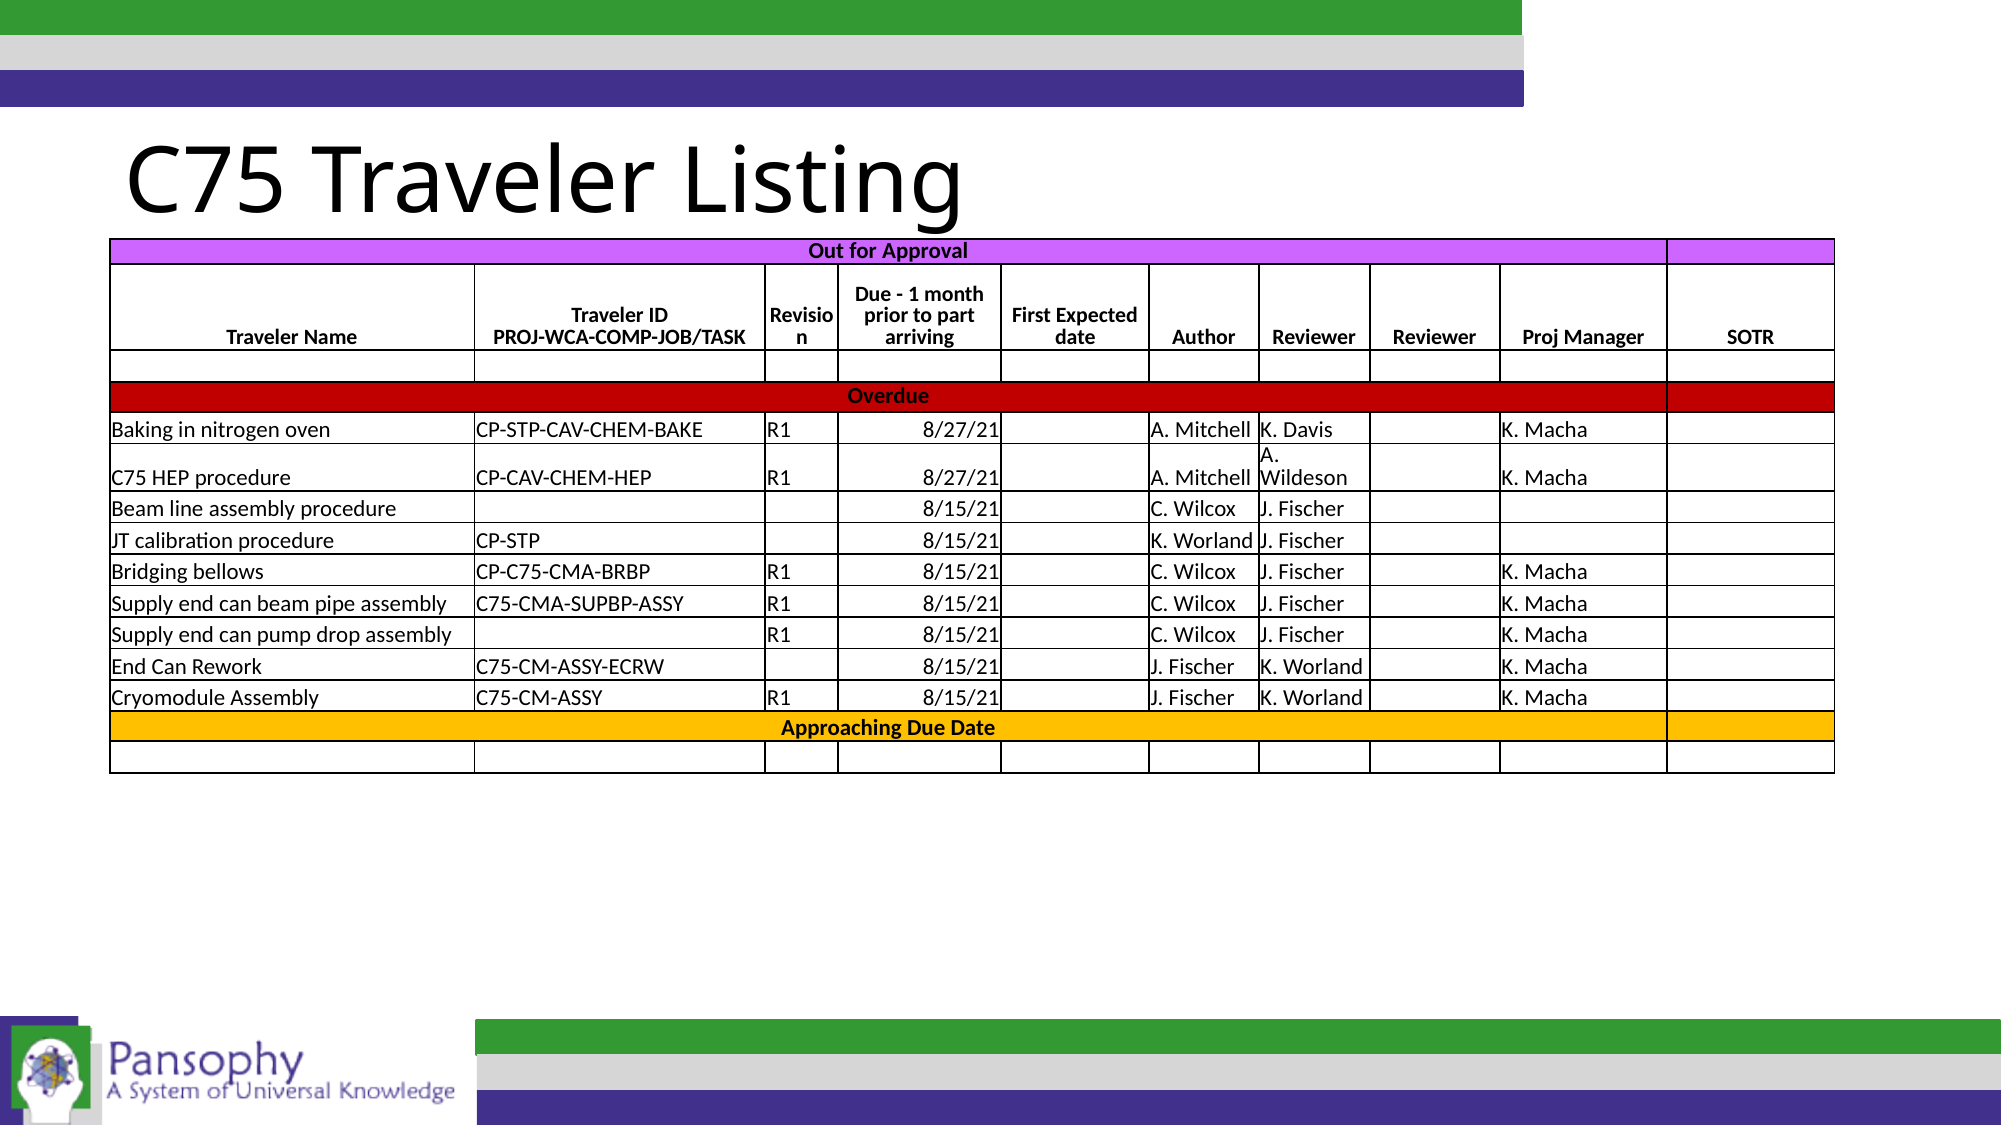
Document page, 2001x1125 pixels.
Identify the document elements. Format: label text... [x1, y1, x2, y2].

table_cell [111, 351, 474, 381]
table_cell JT calibration procedure [111, 523, 474, 553]
table_cell C75-CM-ASSY [475, 681, 764, 710]
table_cell [475, 618, 764, 648]
table_cell C75 HEP procedure [111, 444, 474, 490]
table_cell Traveler Name [111, 265, 474, 349]
table_cell CP-STP-CAV-CHEM-BAKE [475, 413, 764, 443]
table_cell [1002, 681, 1148, 710]
table_cell K. Worland [1260, 649, 1369, 679]
table_cell [1371, 351, 1499, 381]
table_cell K. Macha [1501, 586, 1666, 616]
table_cell Author [1150, 265, 1258, 349]
table_cell C. Wilcox [1150, 618, 1258, 648]
table_cell [1668, 523, 1834, 553]
table_cell J. Fischer [1260, 523, 1369, 553]
table_cell [1371, 649, 1499, 679]
table_cell Overdue [111, 383, 1666, 411]
table_cell Reviewer [1260, 265, 1369, 349]
table_cell [475, 742, 764, 772]
table_cell 8/15/21 [839, 523, 1000, 553]
table_cell K. Macha [1501, 618, 1666, 648]
table_cell K. Macha [1501, 413, 1666, 443]
table_cell CP-STP [475, 523, 764, 553]
table_cell [1002, 444, 1148, 490]
table_cell R1 [766, 555, 837, 585]
table_cell J. Fischer [1260, 555, 1369, 585]
table_cell 8/27/21 [839, 444, 1000, 490]
table_cell J. Fischer [1260, 586, 1369, 616]
table_cell [1002, 523, 1148, 553]
table_cell K. Macha [1501, 444, 1666, 490]
table_cell First Expected date [1002, 265, 1148, 349]
table_cell R1 [766, 413, 837, 443]
table_cell [766, 492, 837, 522]
table_cell 8/15/21 [839, 618, 1000, 648]
table_cell K. Worland [1260, 681, 1369, 710]
table_cell R1 [766, 681, 837, 710]
table_cell C75-CM-ASSY-ECRW [475, 649, 764, 679]
table_cell [475, 351, 764, 381]
table_cell [1002, 742, 1148, 772]
table_header [1668, 240, 1834, 263]
table_cell Baking in nitrogen oven [111, 413, 474, 443]
table_cell Approaching Due Date [111, 712, 1666, 740]
table_cell [1668, 681, 1834, 710]
table_cell K. Macha [1501, 681, 1666, 710]
table_cell Proj Manager [1501, 265, 1666, 349]
table_cell 8/15/21 [839, 681, 1000, 710]
table_cell A. Mitchell [1150, 444, 1258, 490]
table_cell K. Davis [1260, 413, 1369, 443]
table_cell [1668, 618, 1834, 648]
table_cell [766, 523, 837, 553]
table_cell R1 [766, 444, 837, 490]
table_cell [1668, 555, 1834, 585]
table_cell [1002, 649, 1148, 679]
table_cell [1371, 444, 1499, 490]
table_cell [766, 742, 837, 772]
table_cell [1371, 586, 1499, 616]
table_cell [766, 649, 837, 679]
table_cell [766, 351, 837, 381]
table_cell [1668, 413, 1834, 443]
table_cell 8/15/21 [839, 649, 1000, 679]
table_cell [1002, 555, 1148, 585]
table_cell 8/15/21 [839, 492, 1000, 522]
table_cell [1501, 742, 1666, 772]
table_cell J. Fischer [1260, 492, 1369, 522]
table_cell J. Fischer [1150, 681, 1258, 710]
table_cell [1668, 649, 1834, 679]
table_cell Reviewer [1371, 265, 1499, 349]
table_cell [1260, 351, 1369, 381]
table_cell [1668, 444, 1834, 490]
table_cell [1668, 383, 1834, 411]
table_cell [1668, 742, 1834, 772]
table_cell Bridging bellows [111, 555, 474, 585]
table_cell CP-CAV-CHEM-HEP [475, 444, 764, 490]
table_cell [1002, 586, 1148, 616]
table_cell [1371, 523, 1499, 553]
table_cell R1 [766, 586, 837, 616]
table_cell [1002, 492, 1148, 522]
table_cell [839, 742, 1000, 772]
table_cell Supply end can pump drop assembly [111, 618, 474, 648]
table_cell [1501, 492, 1666, 522]
table_cell R1 [766, 618, 837, 648]
table_cell K. Macha [1501, 649, 1666, 679]
table_cell [111, 742, 474, 772]
table_cell A. Mitchell [1150, 413, 1258, 443]
table_cell [1150, 351, 1258, 381]
table_cell CP-C75-CMA-BRBP [475, 555, 764, 585]
table_cell [1668, 586, 1834, 616]
text_box C75 Traveler Listing [109, 113, 1657, 238]
table_cell [1668, 492, 1834, 522]
table_cell [475, 492, 764, 522]
table_cell [1501, 523, 1666, 553]
table_cell C75-CMA-SUPBP-ASSY [475, 586, 764, 616]
table_cell [1371, 555, 1499, 585]
table_cell [1371, 492, 1499, 522]
table_cell Revision [766, 265, 837, 349]
table_cell Cryomodule Assembly [111, 681, 474, 710]
table_cell [1371, 742, 1499, 772]
picture [0, 1016, 459, 1125]
table_cell K. Macha [1501, 555, 1666, 585]
table_cell C. Wilcox [1150, 555, 1258, 585]
table_cell J. Fischer [1260, 618, 1369, 648]
table_cell [1501, 351, 1666, 381]
table_cell [1668, 712, 1834, 740]
table_cell End Can Rework [111, 649, 474, 679]
table_cell Due - 1 month prior to part arriving [839, 265, 1000, 349]
table_cell 8/15/21 [839, 586, 1000, 616]
table_cell [1668, 351, 1834, 381]
table_cell C. Wilcox [1150, 492, 1258, 522]
table_cell [1150, 742, 1258, 772]
table_cell A. Wildeson [1260, 444, 1369, 490]
table_header Out for Approval [111, 240, 1666, 263]
table_cell SOTR [1668, 265, 1834, 349]
table_cell [1002, 618, 1148, 648]
table_cell [1371, 618, 1499, 648]
table_cell [1002, 413, 1148, 443]
table_cell Traveler ID PROJ-WCA-COMP-JOB/TASK [475, 265, 764, 349]
table_cell Supply end can beam pipe assembly [111, 586, 474, 616]
table_cell C. Wilcox [1150, 586, 1258, 616]
table_cell 8/27/21 [839, 413, 1000, 443]
table_cell [839, 351, 1000, 381]
table_cell [1002, 351, 1148, 381]
table_cell J. Fischer [1150, 649, 1258, 679]
table_cell [1371, 413, 1499, 443]
table_cell Beam line assembly procedure [111, 492, 474, 522]
table_cell [1260, 742, 1369, 772]
table_cell [1371, 681, 1499, 710]
table_cell 8/15/21 [839, 555, 1000, 585]
table_cell K. Worland [1150, 523, 1258, 553]
